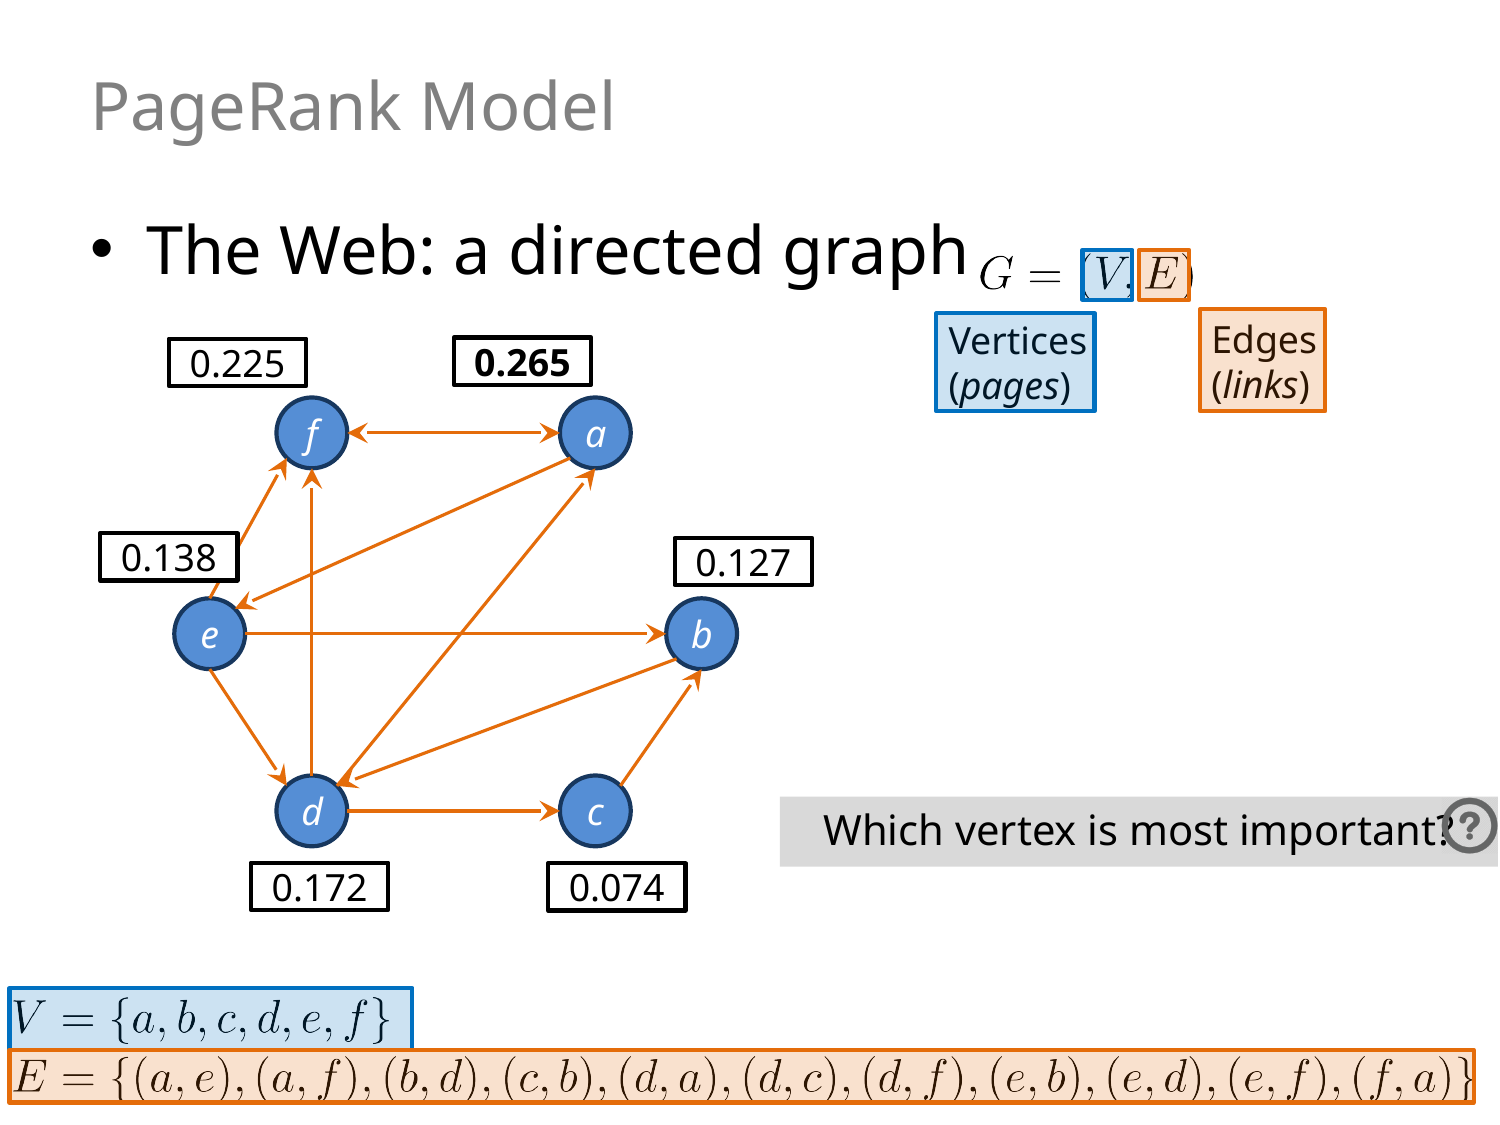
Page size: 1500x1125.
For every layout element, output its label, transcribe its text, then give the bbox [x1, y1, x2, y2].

text_box 0.138 [98, 531, 204, 583]
text_box 0.225 [167, 337, 308, 388]
picture [12, 1056, 1474, 1103]
text_box [934, 311, 1097, 413]
text_box [1080, 248, 1134, 252]
text_box Which vertex is most important? [779, 796, 1498, 867]
picture [980, 253, 1193, 301]
text_box Vertices (pages) [933, 309, 1103, 414]
text_box d [274, 773, 350, 849]
text_box Edges (links) [1196, 308, 1332, 414]
text_box e [172, 596, 248, 671]
text_box a [557, 395, 633, 471]
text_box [209, 457, 288, 599]
text_box b [664, 596, 740, 672]
picture [1441, 797, 1499, 855]
list The Web: a directed graph [75, 200, 1425, 1005]
text_box f [274, 395, 350, 456]
text_box [7, 1048, 1476, 1060]
text_box 0.265 [452, 335, 593, 387]
text_box [1198, 307, 1327, 413]
title PageRank Model [75, 45, 1425, 163]
text_box [1137, 248, 1191, 252]
text_box [7, 986, 414, 1048]
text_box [620, 668, 702, 787]
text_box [209, 668, 288, 787]
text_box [336, 658, 677, 787]
text_box 0.172 [249, 861, 390, 912]
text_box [336, 468, 596, 658]
text_box c [557, 794, 633, 849]
text_box 0.074 [546, 861, 688, 913]
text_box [234, 457, 571, 609]
picture [13, 997, 389, 1044]
text_box 0.127 [673, 536, 814, 587]
